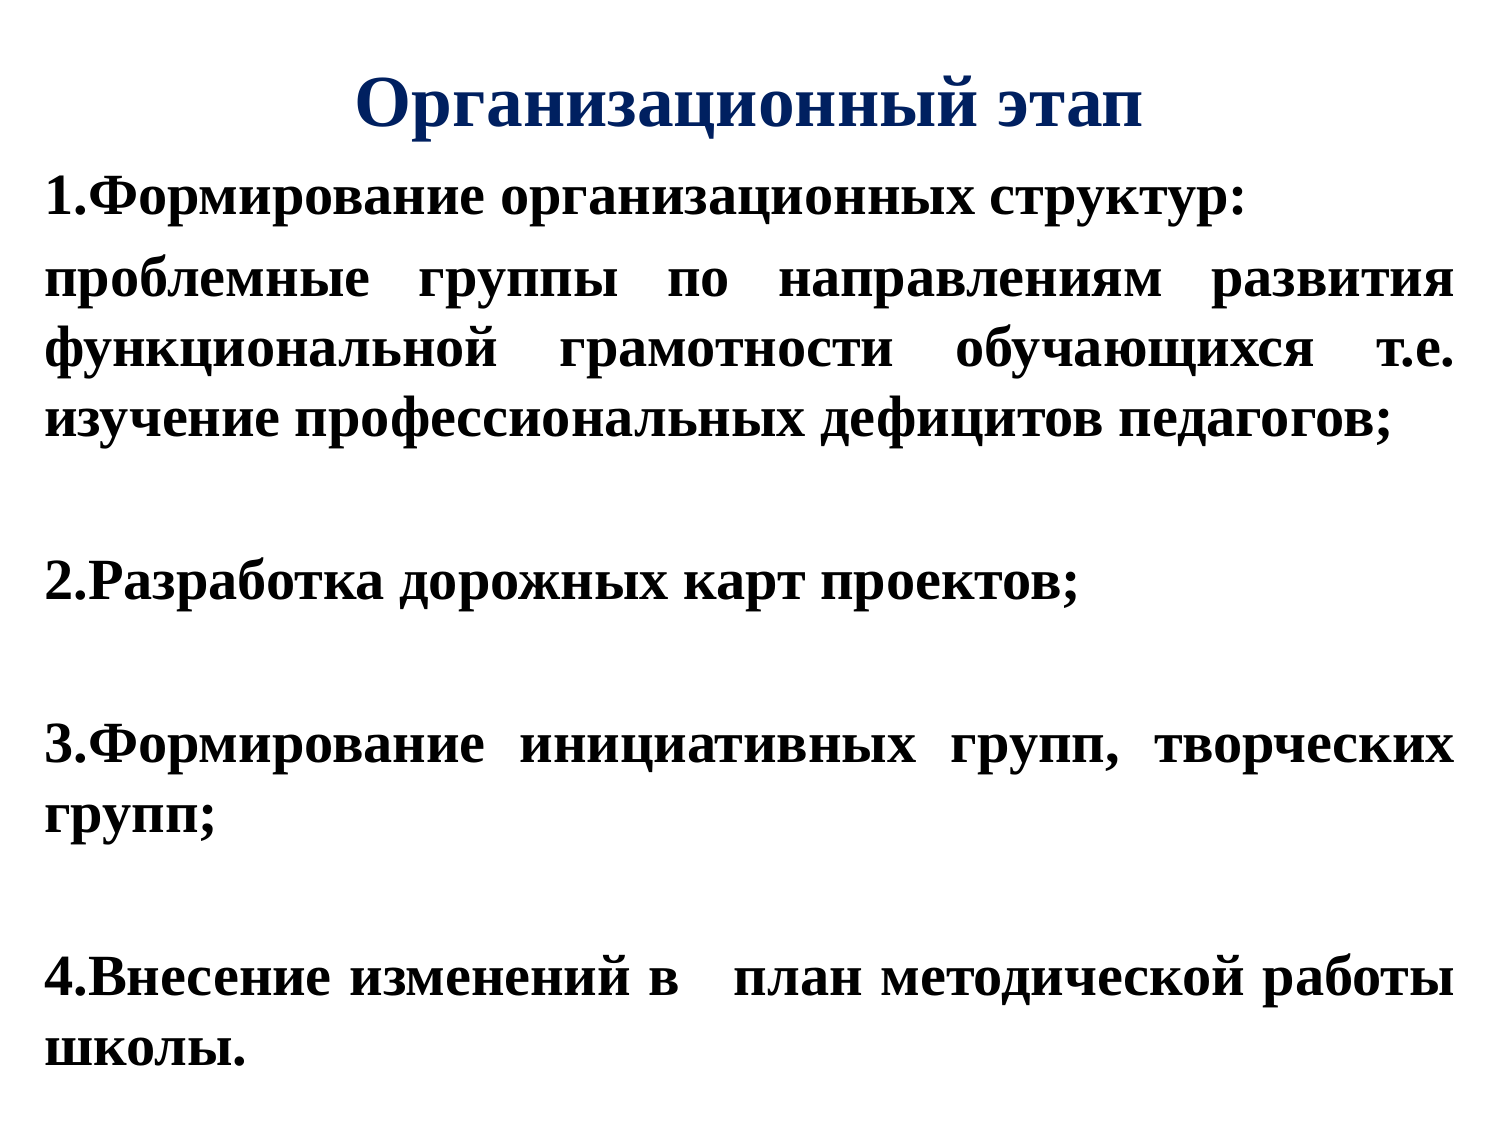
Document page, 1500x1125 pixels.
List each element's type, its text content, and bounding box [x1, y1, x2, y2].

list 1.Формирование организационных структур: проблемные группы по направлениям развития функциональной грамотности обучающихся т.е. изучение профессиональных дефицитов педагогов; 2.Разработка дорожных карт проектов; 3.Формирование инициативных групп, творческих групп; 4.Внесение изменений в план методической работы школы. [29, 149, 1471, 1094]
title Организационный этап [75, 45, 1425, 149]
